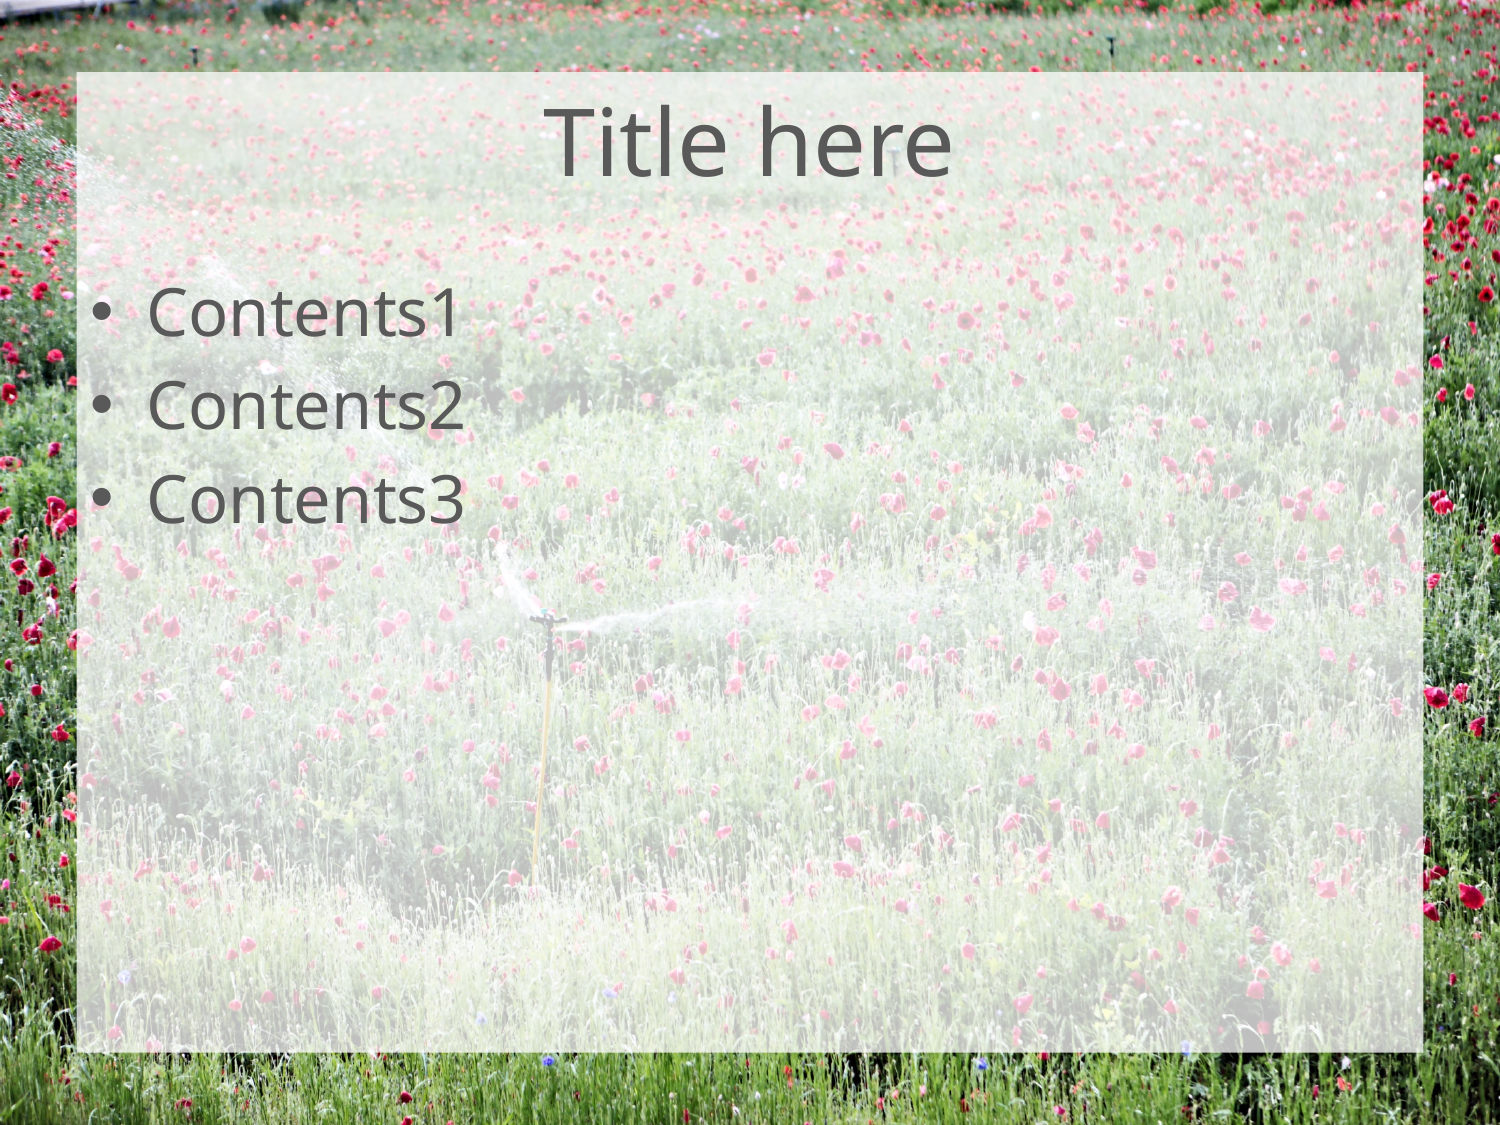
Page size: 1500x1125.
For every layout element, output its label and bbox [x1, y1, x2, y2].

text_box [0, 0, 1500, 1125]
